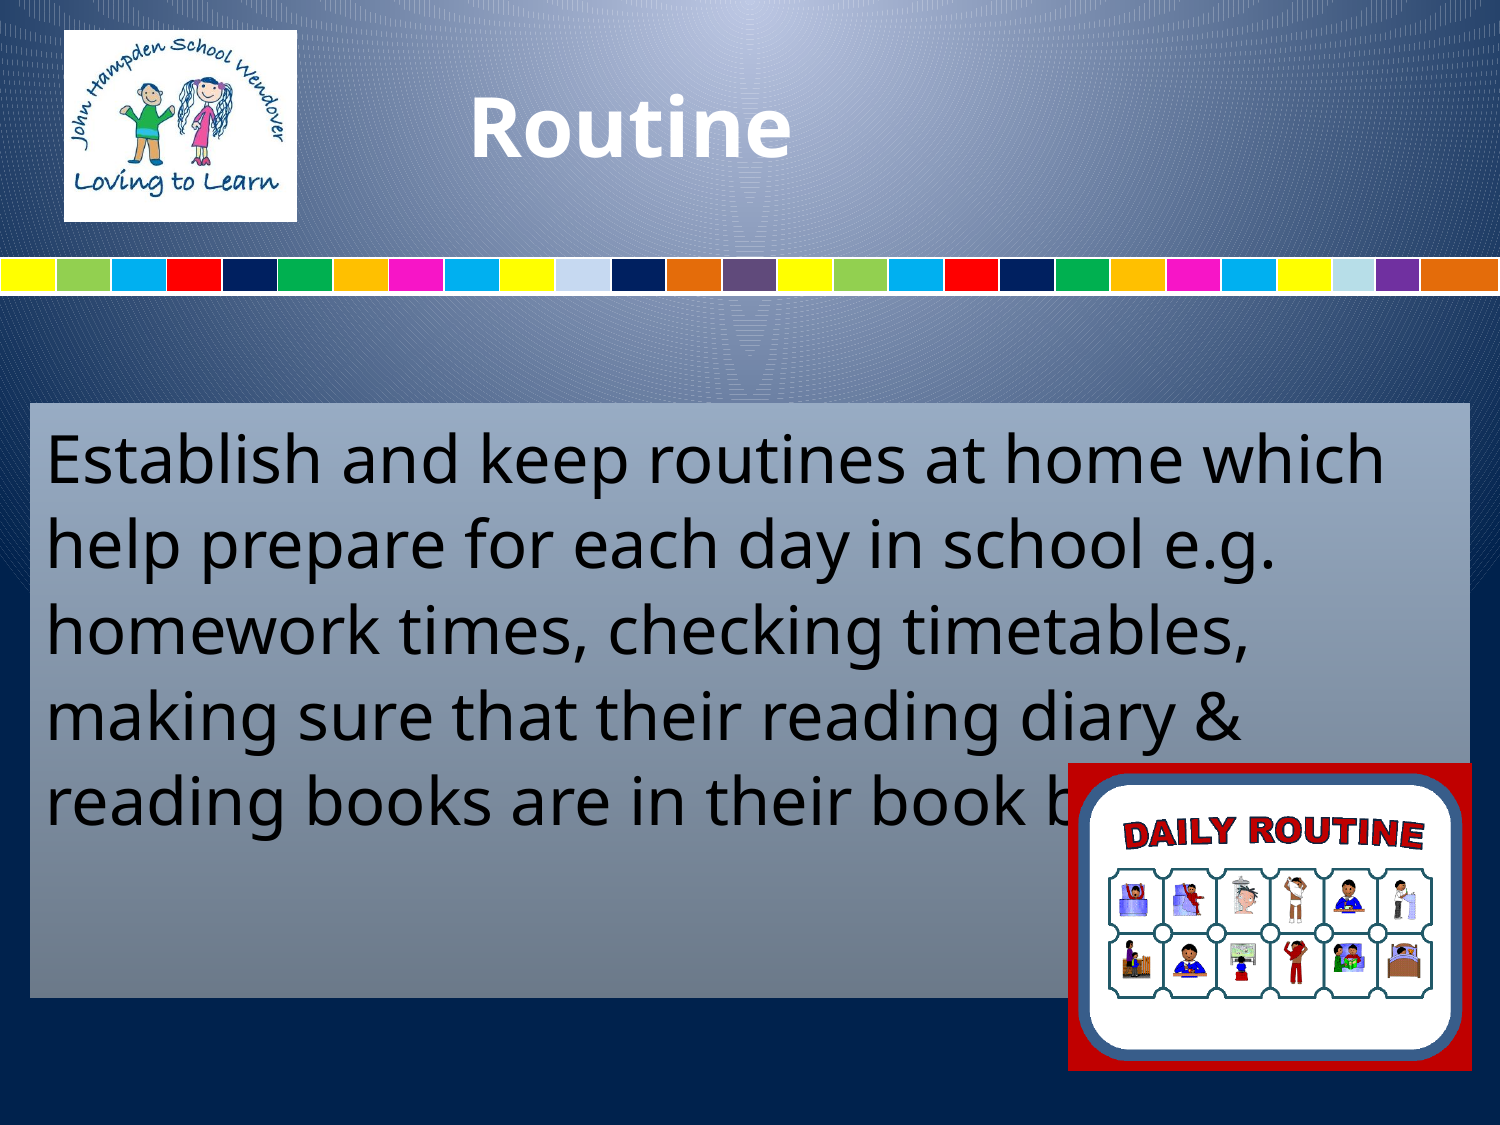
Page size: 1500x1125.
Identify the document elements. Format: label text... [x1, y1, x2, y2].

picture [1068, 763, 1473, 1071]
table_header [1056, 259, 1109, 291]
table_header [556, 259, 610, 291]
title [112, 82, 1388, 257]
table_header [945, 259, 998, 291]
table_header [889, 259, 943, 291]
picture [64, 30, 297, 222]
table_header [1278, 259, 1331, 291]
table_header [612, 259, 665, 291]
table_header [1, 259, 55, 291]
table_header [1333, 259, 1374, 291]
table_header [1111, 259, 1165, 291]
table_header [1376, 259, 1419, 291]
table_header [723, 259, 776, 291]
table_header [57, 259, 110, 291]
table_header [334, 259, 388, 291]
table_header [1000, 259, 1054, 291]
table_header [223, 259, 277, 291]
text_box [725, 537, 775, 588]
table_header [1222, 259, 1276, 291]
table_header [1421, 259, 1498, 291]
table_header [834, 259, 887, 291]
text_box Routine [343, 66, 1263, 182]
table_header [112, 259, 166, 291]
table_header [445, 259, 499, 291]
table_header [500, 259, 554, 291]
table_header [278, 259, 332, 291]
subtitle Establish and keep routines at home which help prepare for each day in school e.g. homework times, checking timetables, making sure that their reading diary & reading books are in their book bags etc. [30, 403, 1470, 998]
table_header [167, 259, 221, 291]
table_header [667, 259, 721, 291]
table_header [1167, 259, 1220, 291]
table_header [389, 259, 443, 291]
table_header [778, 259, 832, 291]
